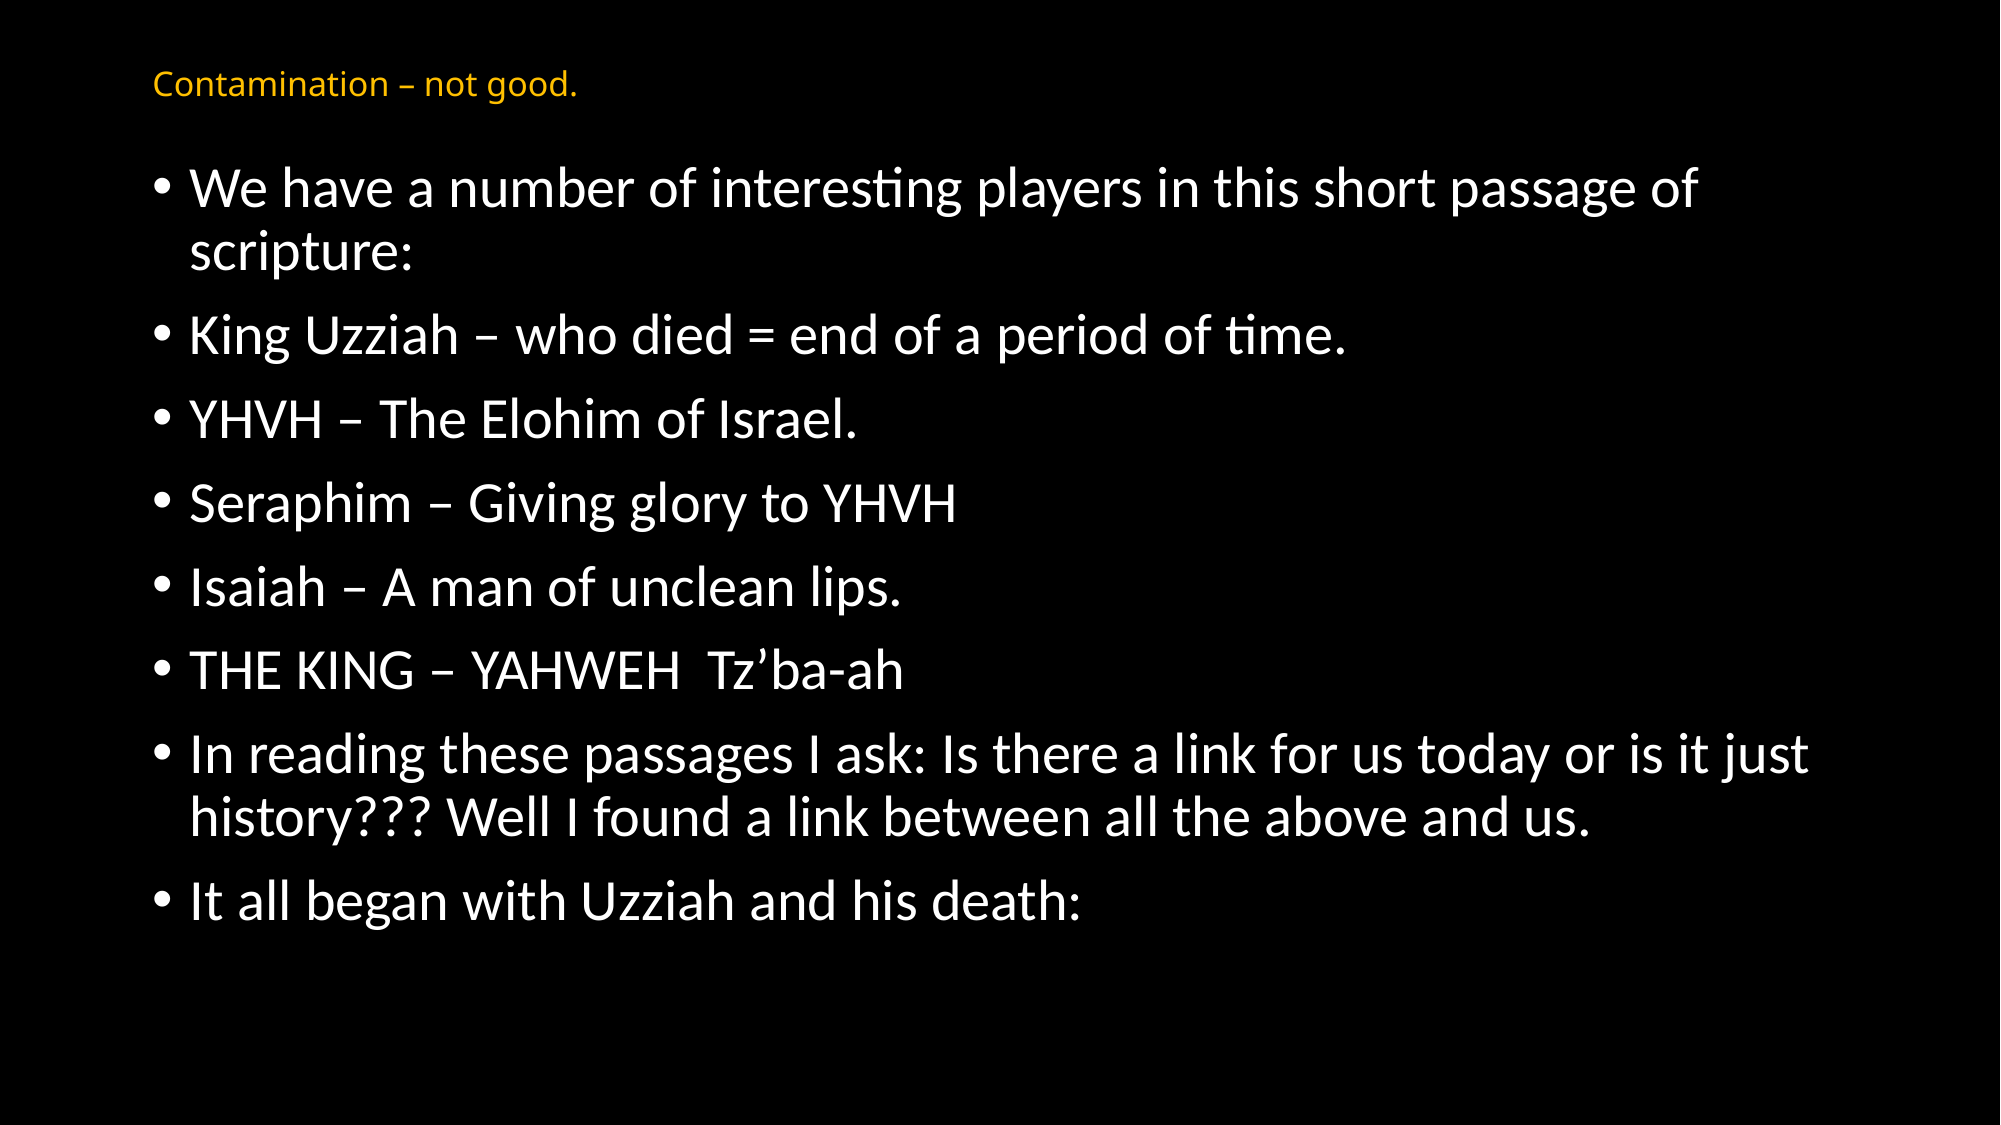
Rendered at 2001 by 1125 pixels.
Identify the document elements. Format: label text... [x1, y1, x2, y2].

list We have a number of interesting players in this short passage of scripture: King Uzziah – who died = end of a period of time. YHVH – The Elohim of Israel. Seraphim – Giving glory to YHVH Isaiah – A man of unclean lips. THE KING – YAHWEH Tz’ba-ah In reading these passages I ask: Is there a link for us today or is it just history??? Well I found a link between all the above and us. It all began with Uzziah and his death: [137, 149, 1863, 1014]
title Contamination – not good. [137, 59, 1863, 112]
